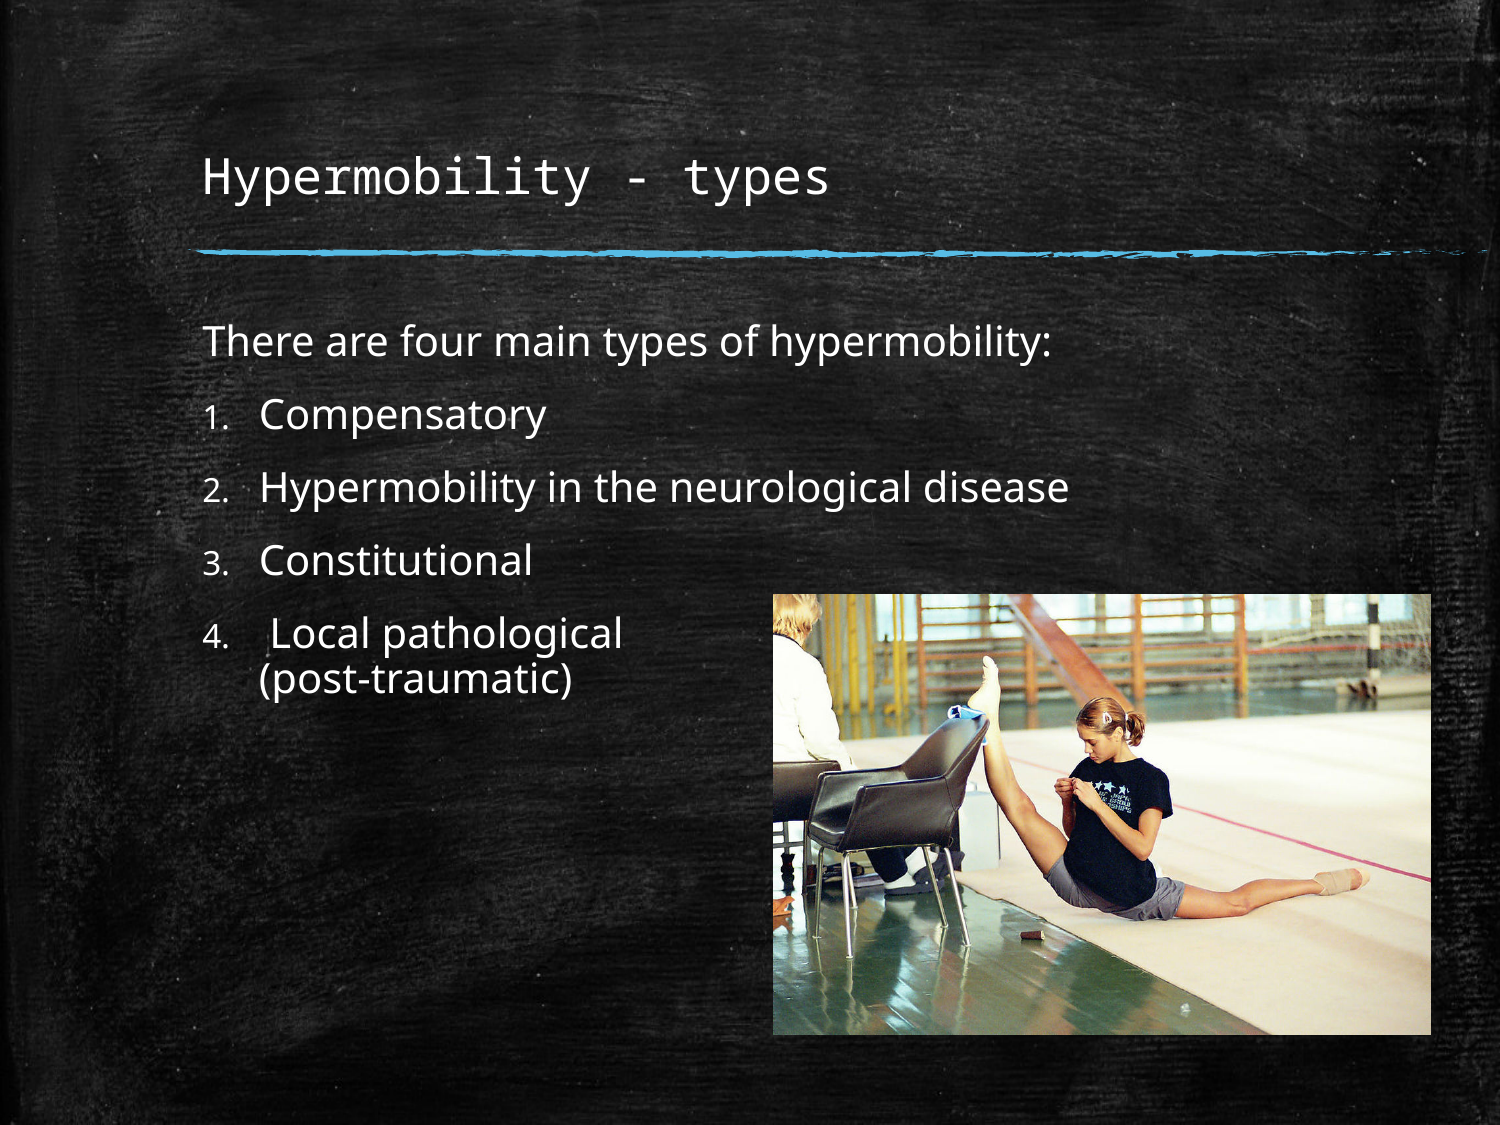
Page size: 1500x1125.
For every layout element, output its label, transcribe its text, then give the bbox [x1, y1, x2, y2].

title Hypermobility - types [187, 45, 1313, 213]
list There are four main types of hypermobility: Compensatory Hypermobility in the neurological disease Constitutional Local pathological (post-traumatic) [187, 312, 1313, 1013]
picture [773, 594, 1431, 1035]
